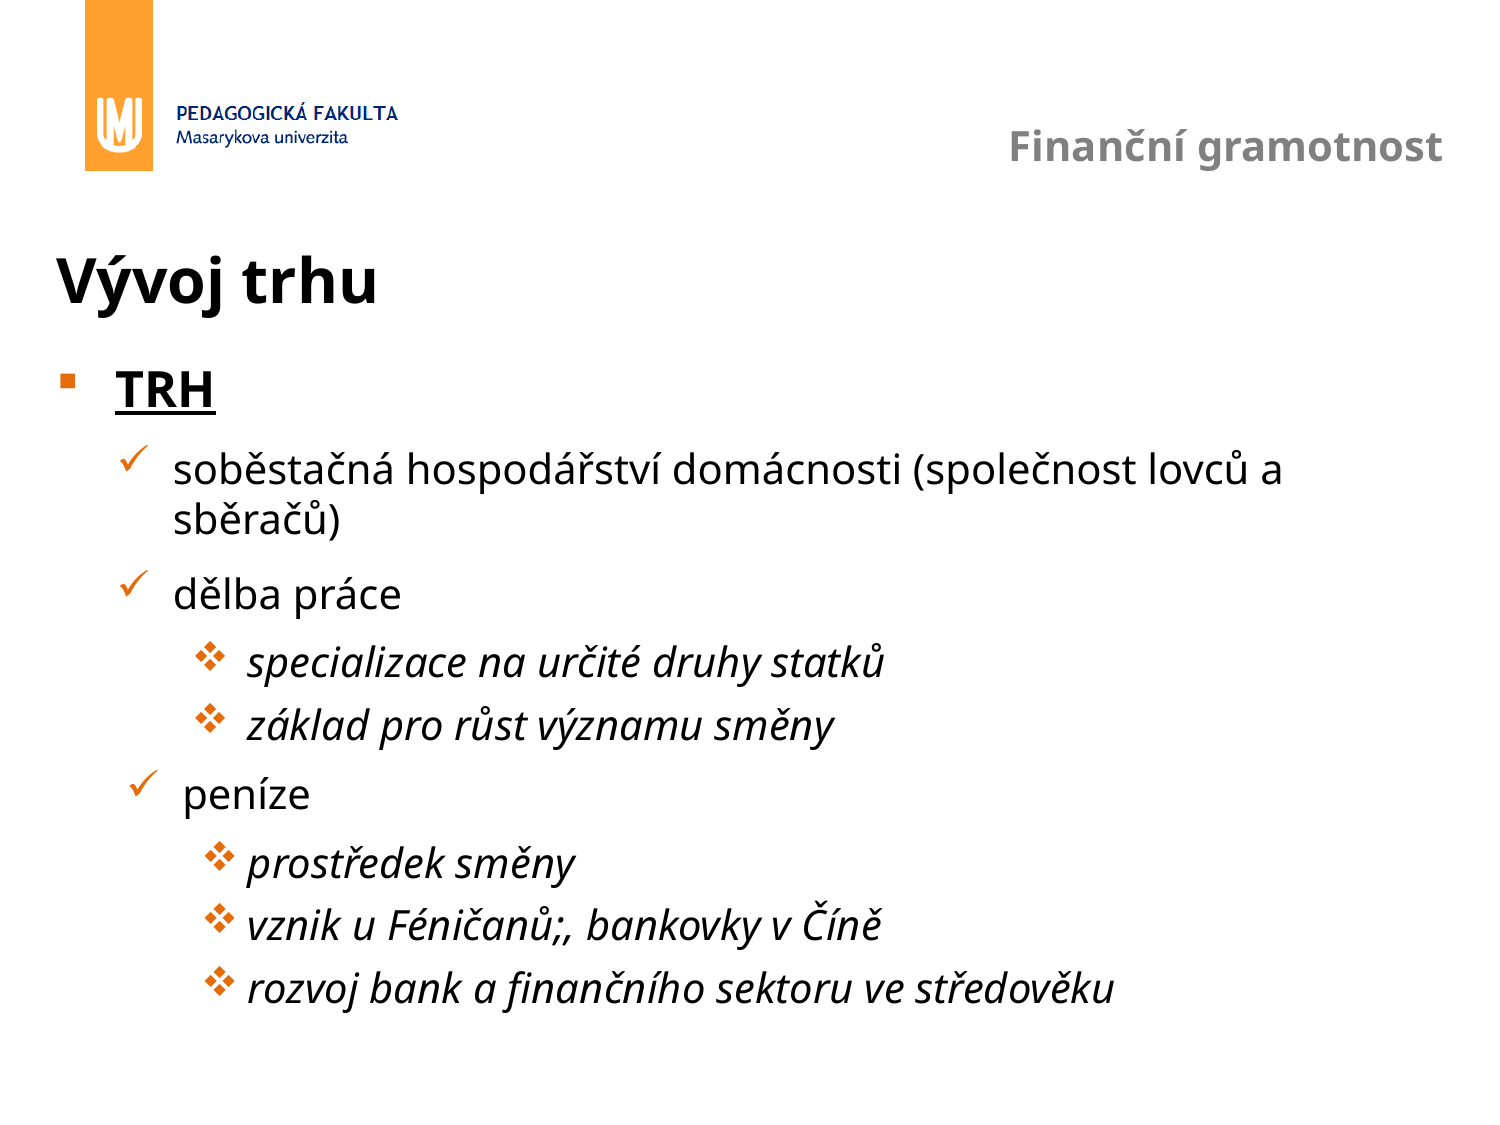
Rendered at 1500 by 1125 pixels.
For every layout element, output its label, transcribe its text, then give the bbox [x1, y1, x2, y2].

title Vývoj trhu [41, 219, 1459, 337]
text_box Finanční gramotnost [513, 29, 1459, 178]
picture [0, 0, 457, 178]
list TRH soběstačná hospodářství domácnosti (společnost lovců a sběračů) dělba práce specializace na určité druhy statků základ pro růst významu směny peníze prostředek směny vznik u Féničanů;, bankovky v Číně rozvoj bank a finančního sektoru ve středověku [41, 349, 1459, 1125]
